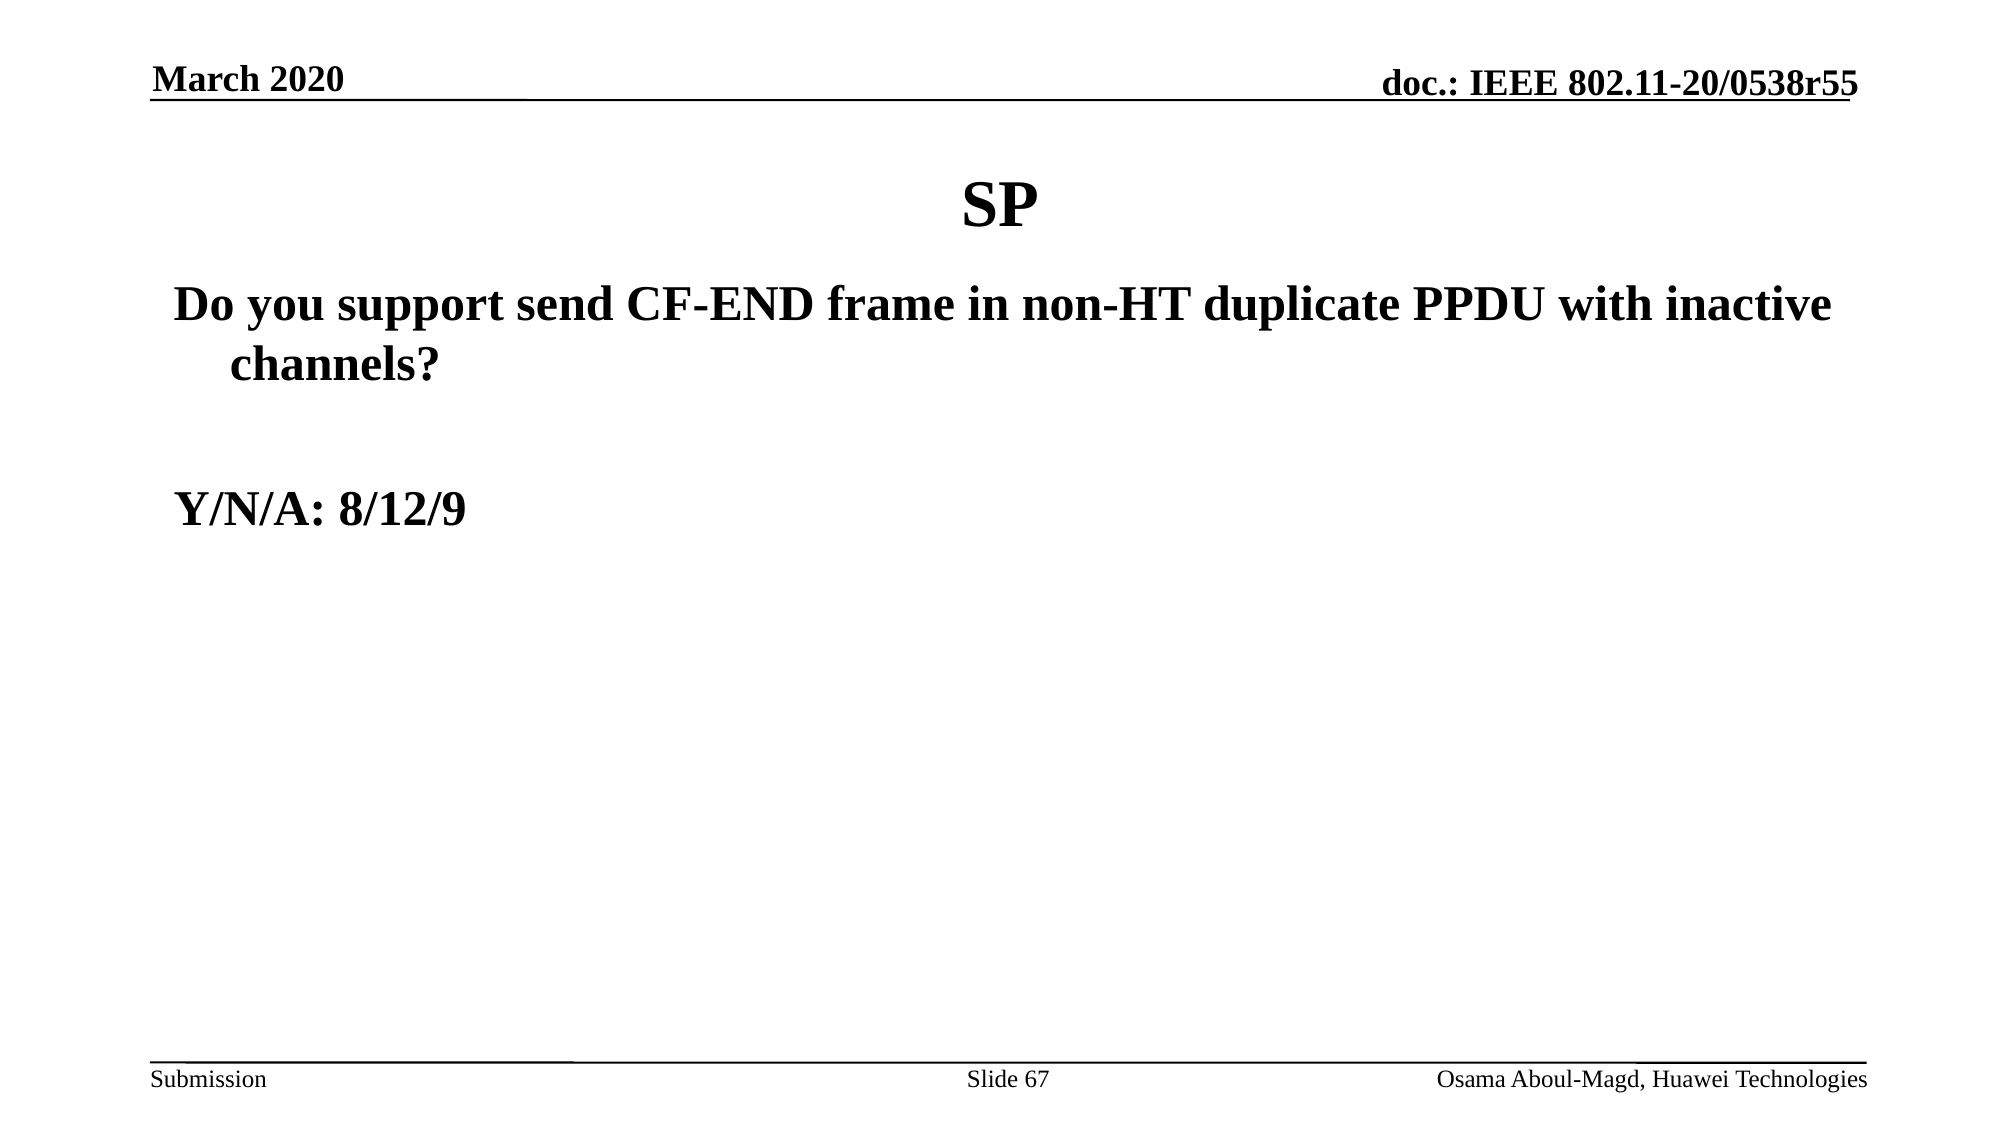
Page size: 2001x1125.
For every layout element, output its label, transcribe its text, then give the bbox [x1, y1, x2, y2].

title SP [149, 112, 1850, 288]
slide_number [152, 54, 563, 100]
slide_number Slide 67 [950, 1061, 1067, 1123]
footer Osama Aboul-Magd, Huawei Technologies [1171, 1061, 1869, 1093]
list Do you support send CF-END frame in non-HT duplicate PPDU with inactive channels? Y/N/A: 8/12/9 [158, 262, 1859, 938]
